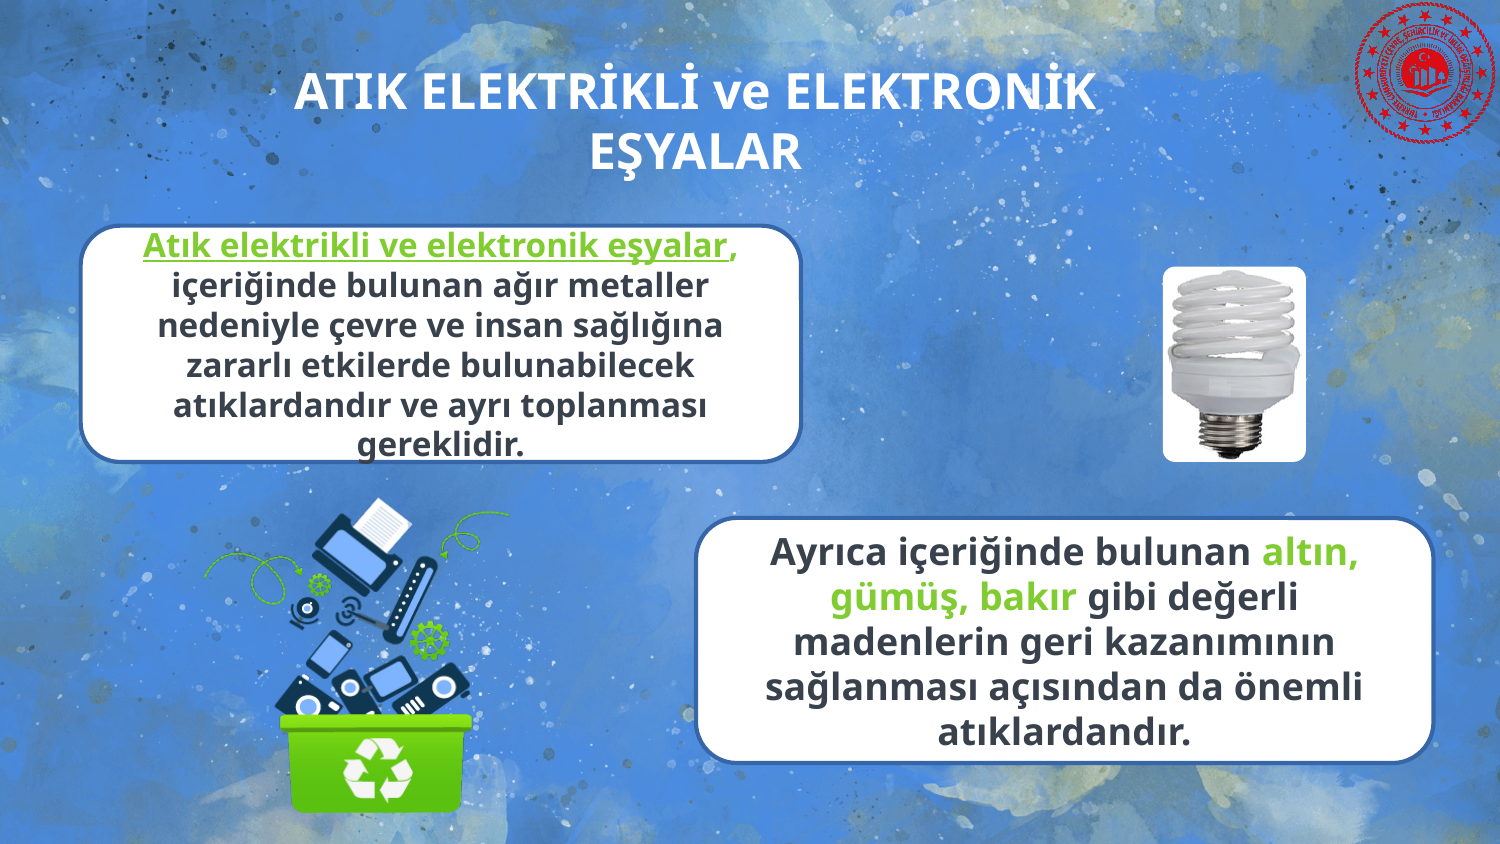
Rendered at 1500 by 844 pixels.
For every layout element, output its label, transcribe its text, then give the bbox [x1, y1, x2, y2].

picture [0, 0, 1500, 844]
text_box ATIK ELEKTRİKLİ ve ELEKTRONİK EŞYALAR [273, 51, 1119, 159]
text_box Ayrıca içeriğinde bulunan altın, gümüş, bakır gibi değerli madenlerin geri kazanımının sağlanması açısından da önemli atıklardandır. [693, 515, 1436, 766]
text_box Atık elektrikli ve elektronik eşyalar, içeriğinde bulunan ağır metaller nedeniyle çevre ve insan sağlığına zararlı etkilerde bulunabilecek atıklardandır ve ayrı toplanması gereklidir. [78, 223, 804, 465]
